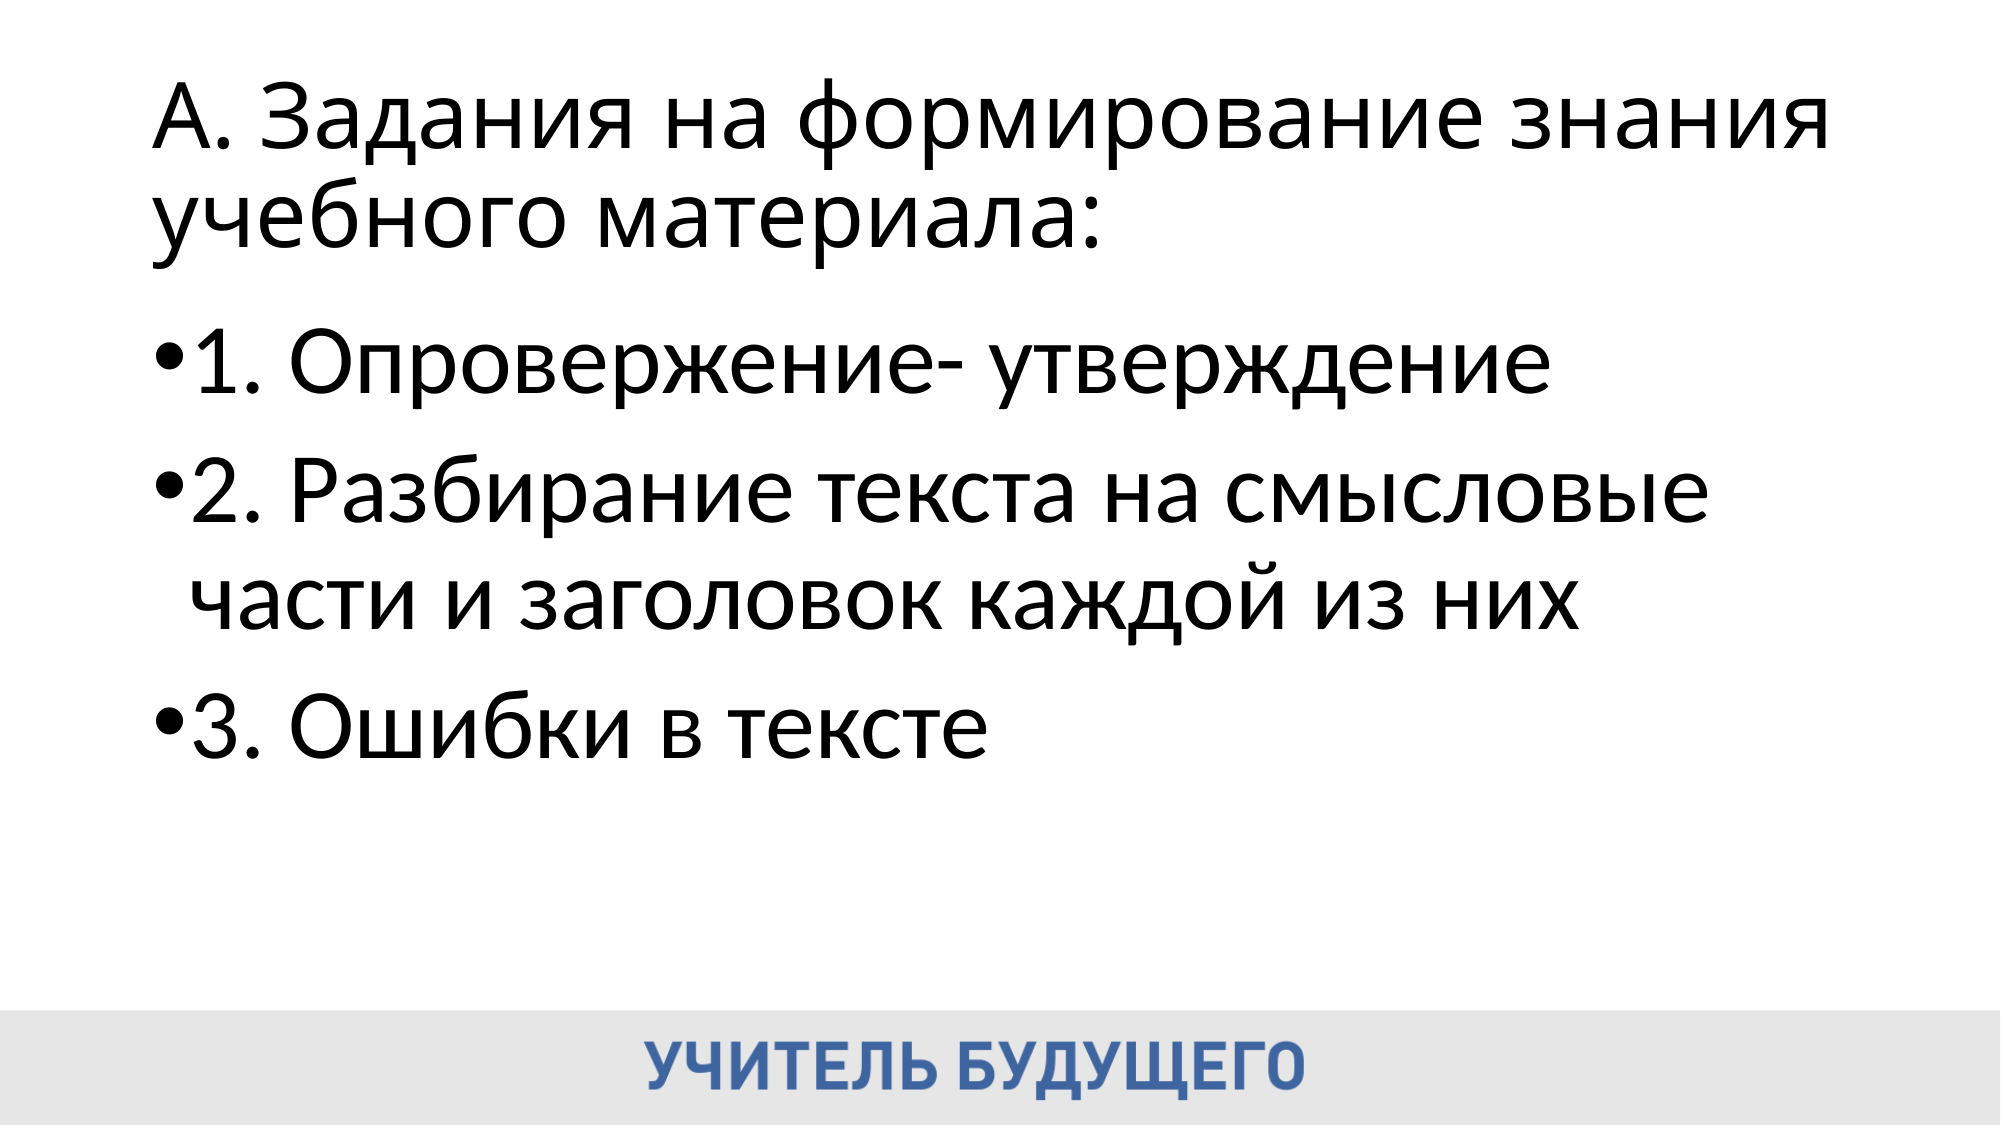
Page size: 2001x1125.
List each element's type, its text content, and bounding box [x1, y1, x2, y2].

picture [0, 0, 2001, 1125]
title А. Задания на формирование знания учебного материала: [137, 59, 1863, 278]
list 1. Опровержение- утверждение 2. Разбирание текста на смысловые части и заголовок каждой из них 3. Ошибки в тексте [137, 299, 1863, 1014]
